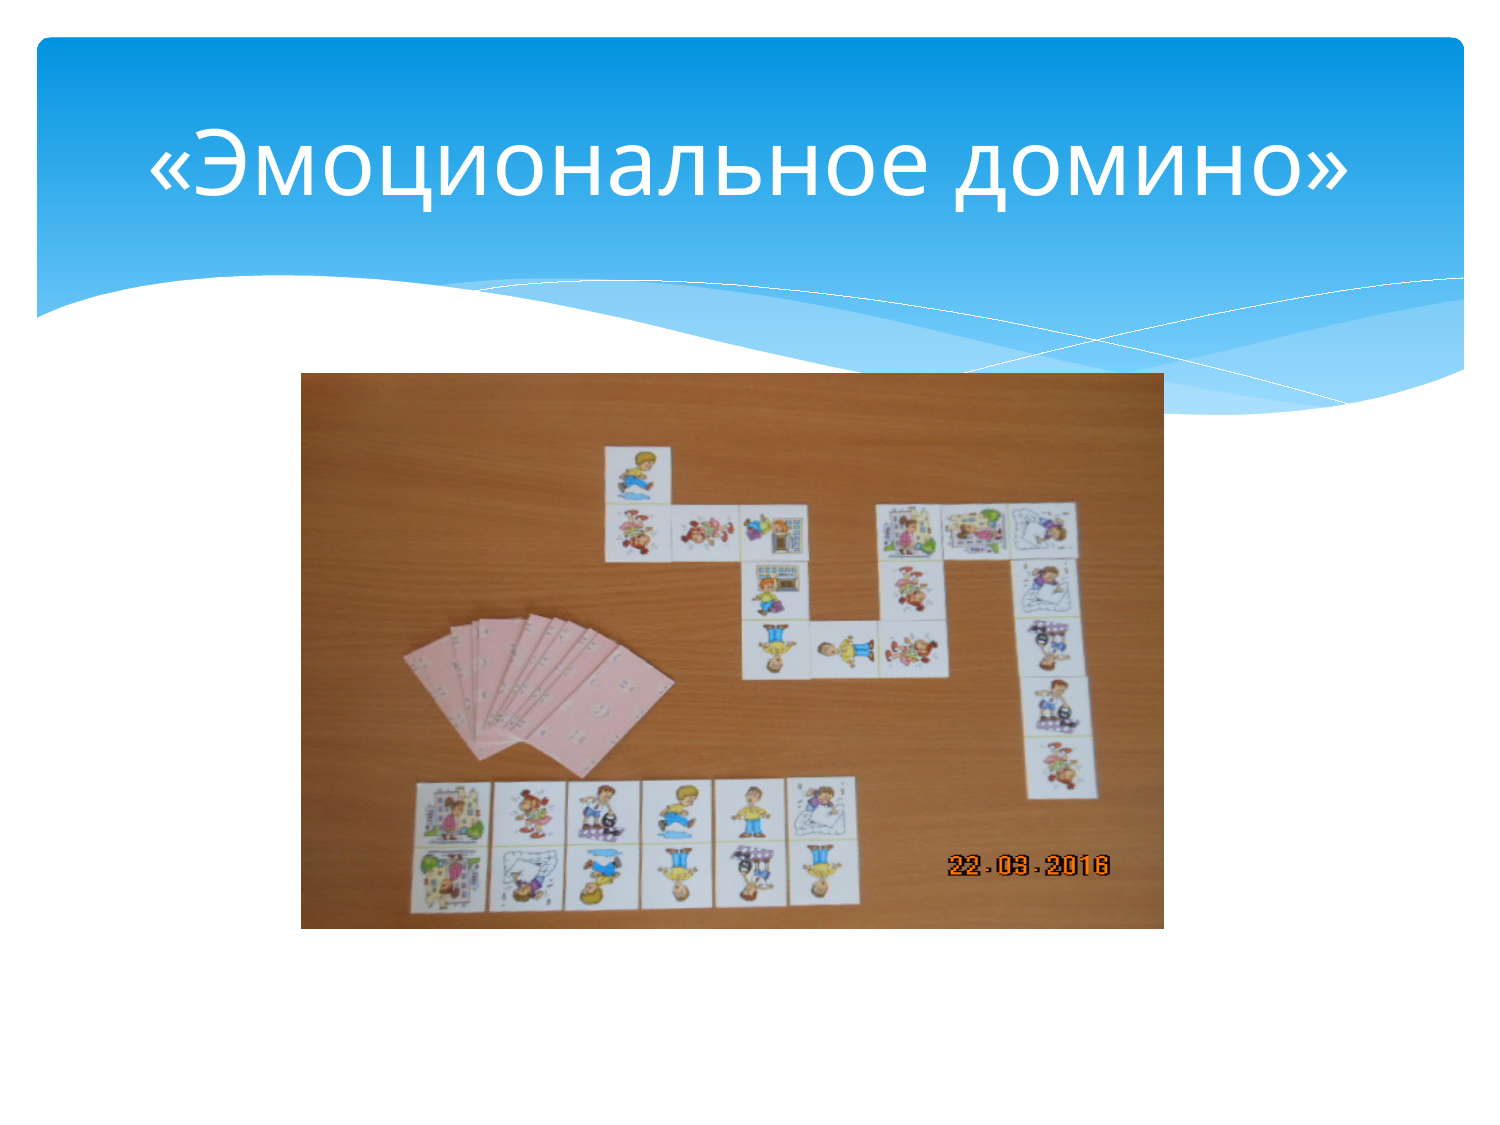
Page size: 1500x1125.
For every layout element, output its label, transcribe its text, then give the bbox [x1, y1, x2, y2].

title «Эмоциональное домино» [75, 55, 1425, 261]
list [300, 373, 1164, 929]
